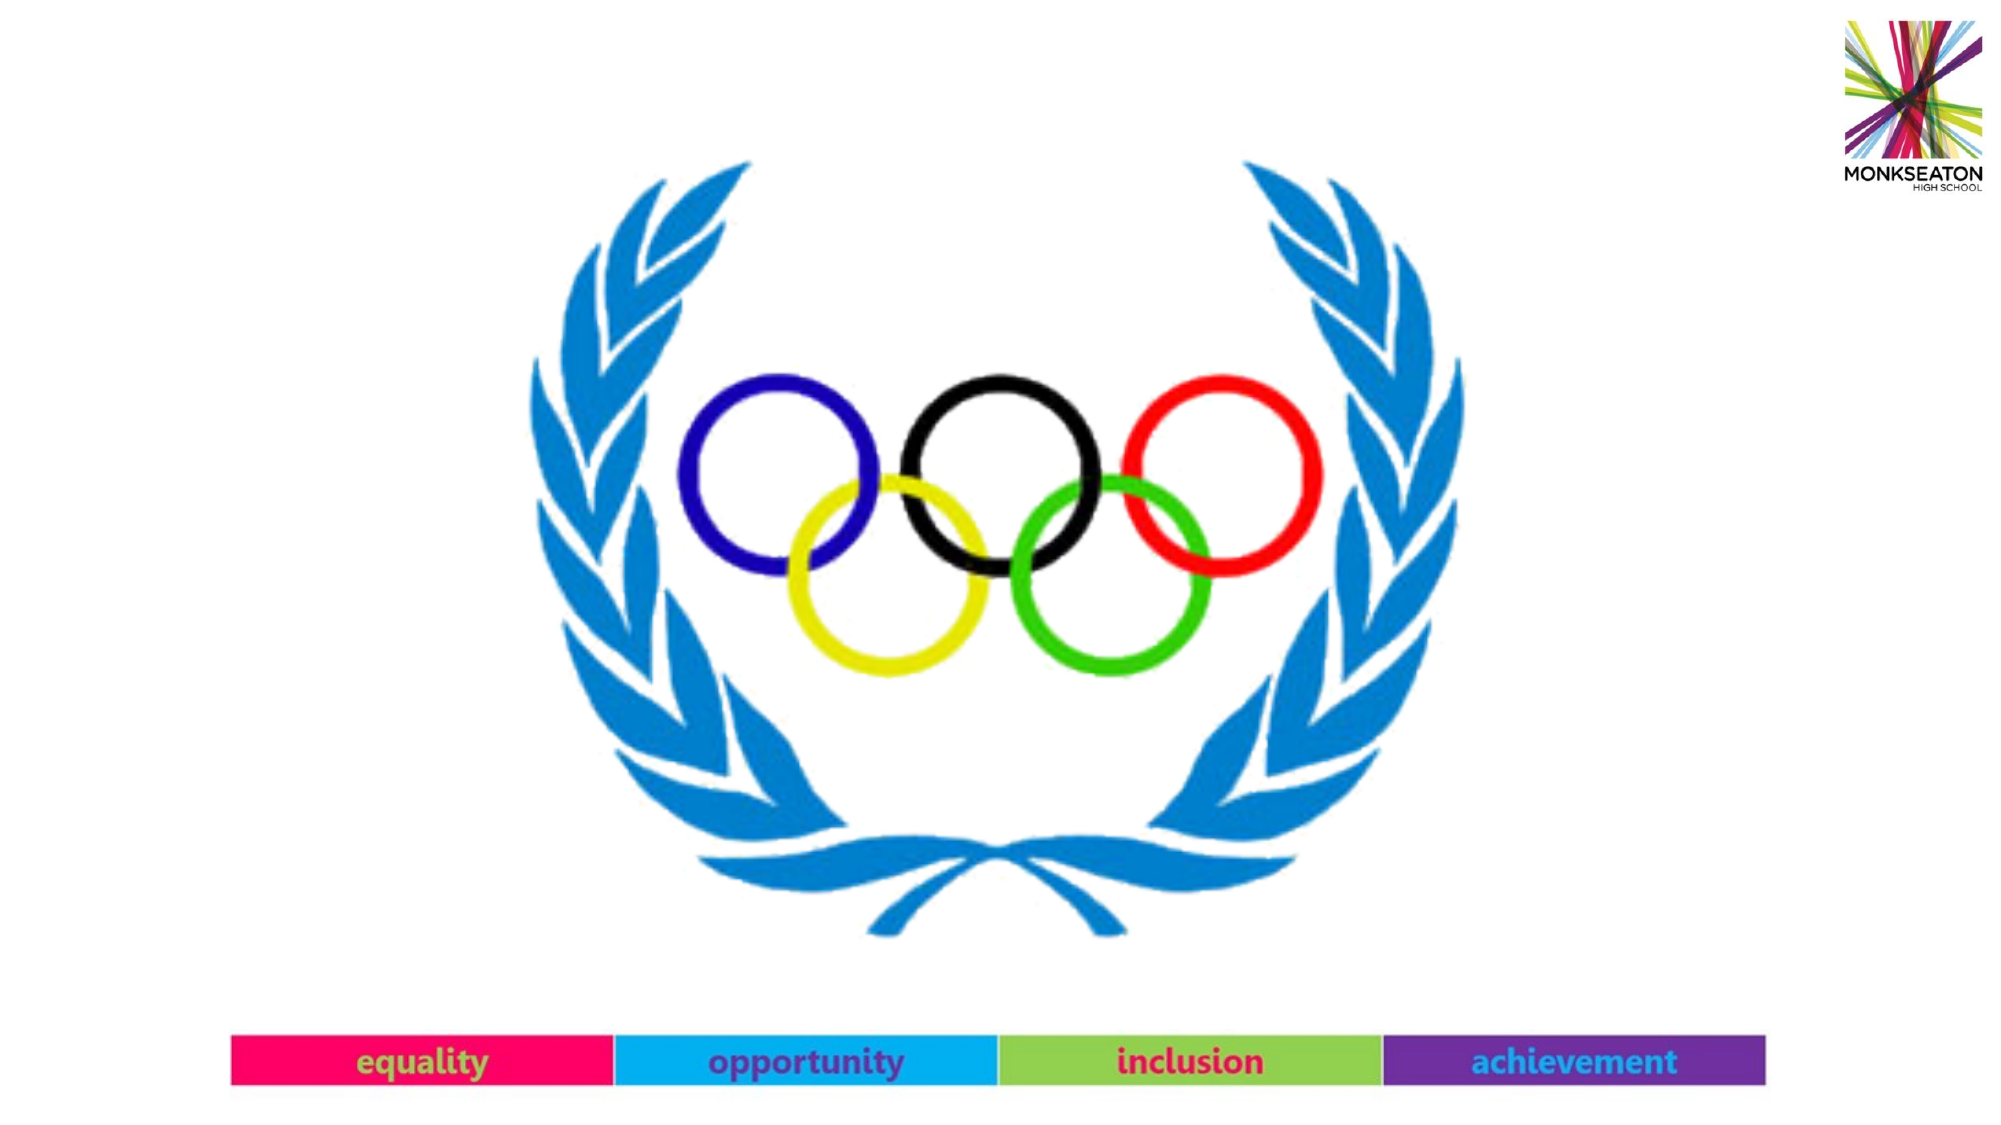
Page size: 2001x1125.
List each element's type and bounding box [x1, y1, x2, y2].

picture [229, 0, 1771, 1103]
picture [1841, 17, 1987, 195]
